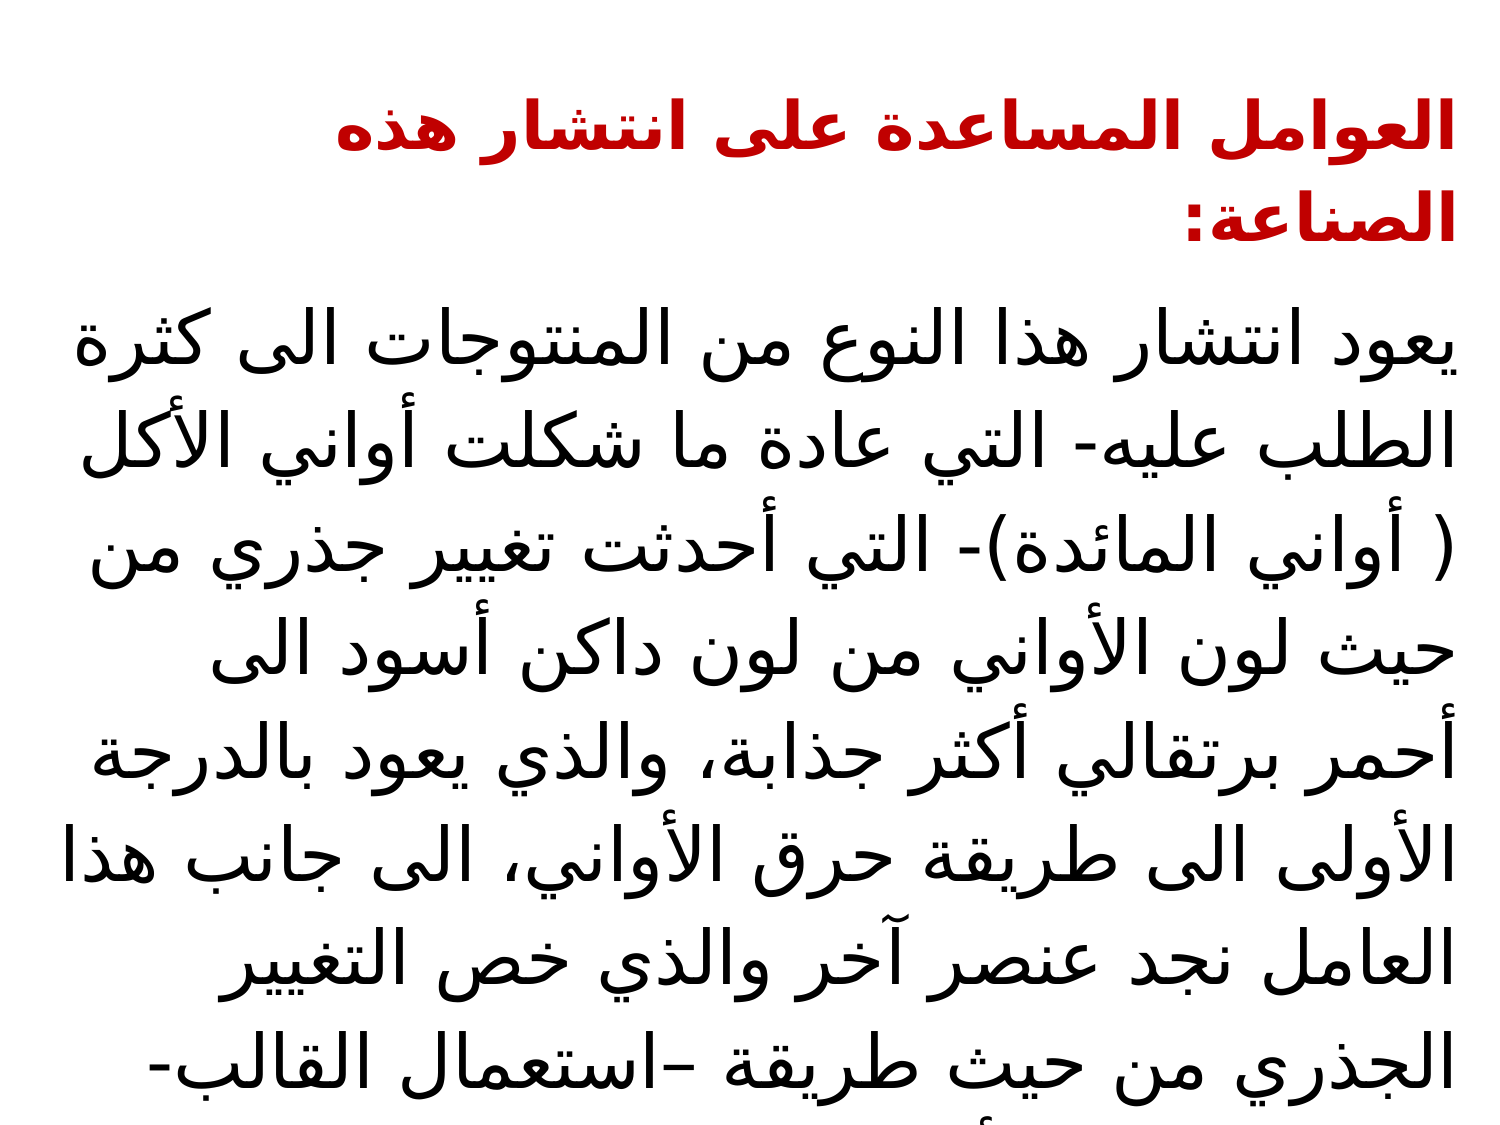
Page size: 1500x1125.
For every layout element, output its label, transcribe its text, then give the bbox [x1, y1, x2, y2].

text_box العوامل المساعدة على انتشار هذه الصناعة: يعود انتشار هذا النوع من المنتوجات الى كثرة الطلب عليه- التي عادة ما شكلت أواني الأكل ( أواني المائدة)- التي أحدثت تغيير جذري من حيث لون الأواني من لون داكن أسود الى أحمر برتقالي أكثر جذابة، والذي يعود بالدرجة الأولى الى طريقة حرق الأواني، الى جانب هذا العامل نجد عنصر آخر والذي خص التغيير الجذري من حيث طريقة –استعمال القالب- سواء عند صنع أو حتى خلال زخرفتها عن طريق "استعمال الأختام" والذي خلق تغيير في نوع الأشكال. [24, 63, 1475, 1125]
